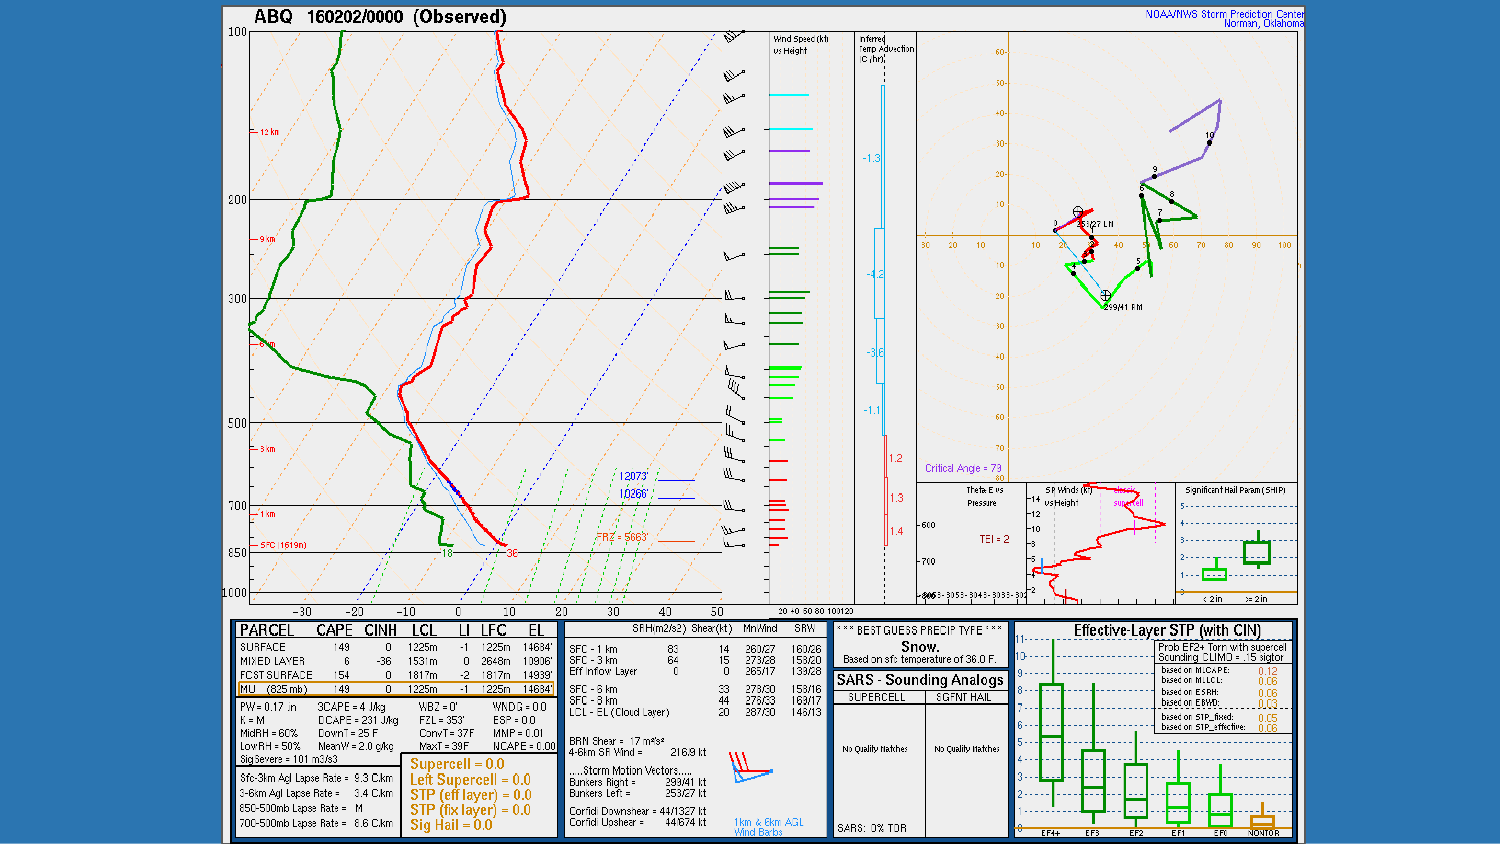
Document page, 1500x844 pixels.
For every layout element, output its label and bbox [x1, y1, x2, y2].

picture [221, 5, 1306, 844]
text_box [0, 0, 1500, 844]
